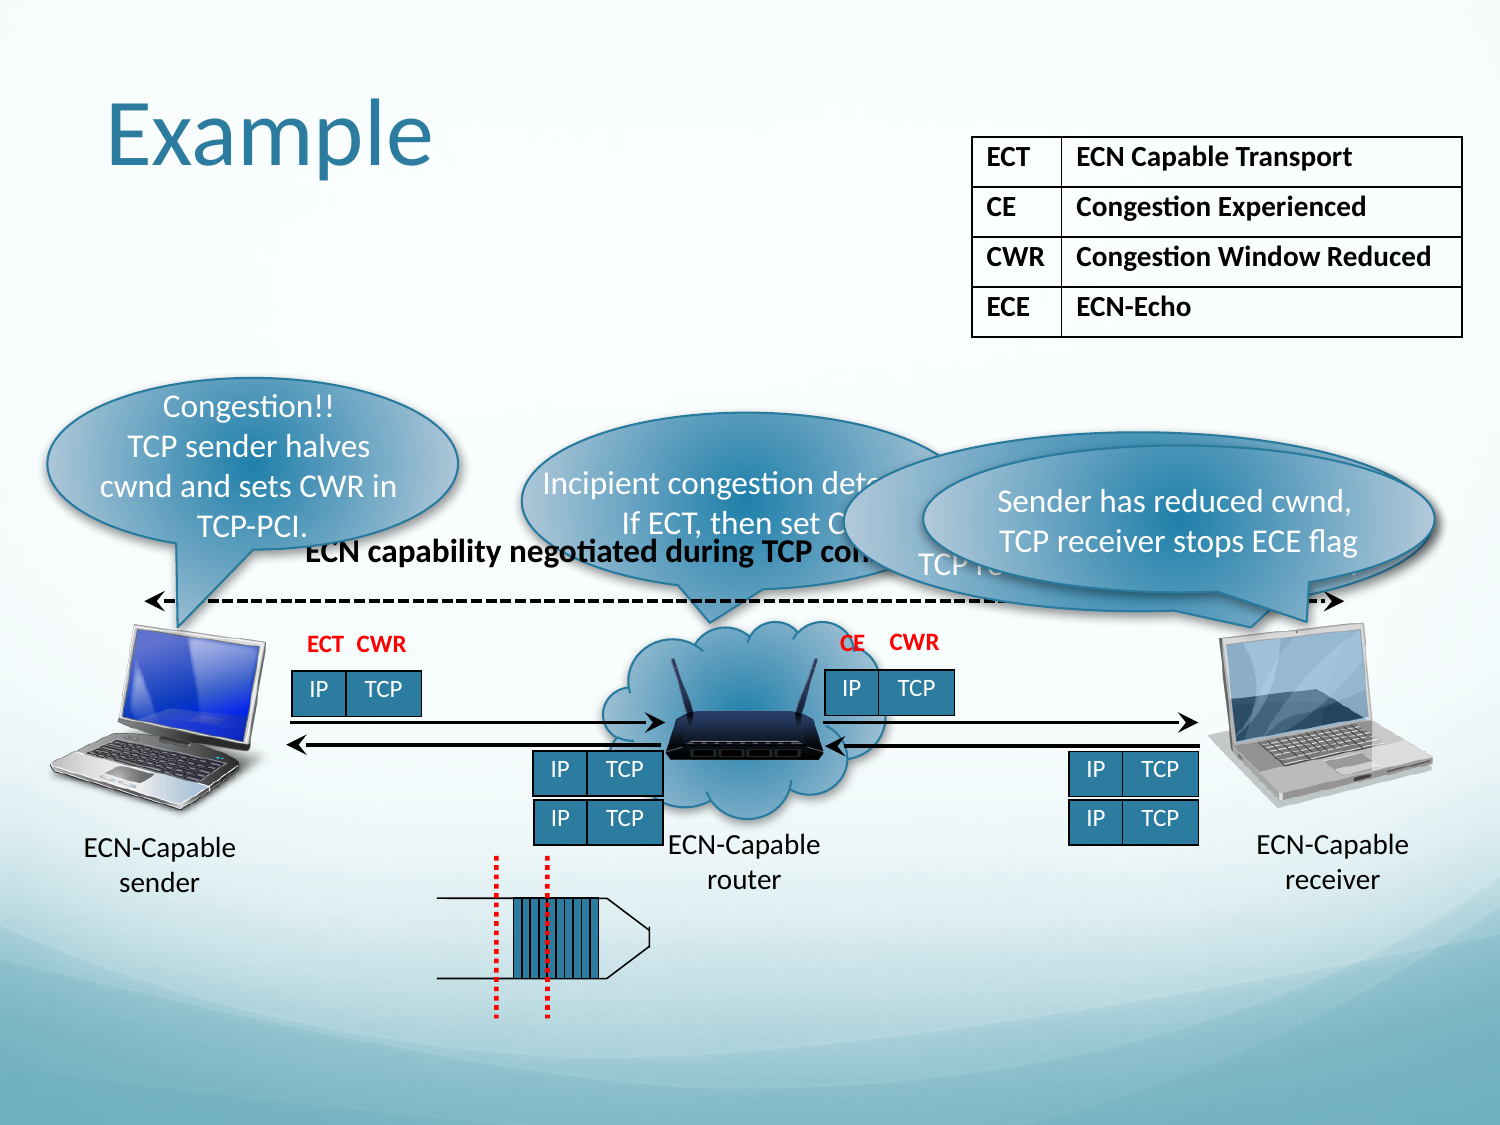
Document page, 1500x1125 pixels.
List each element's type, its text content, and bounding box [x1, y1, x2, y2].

text_box Congestion!! TCP sender halves cwnd and sets CWR in TCP-PCI. [46, 376, 460, 536]
table_cell CE [973, 188, 1061, 236]
table_header ECN Capable Transport [1062, 138, 1461, 186]
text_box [436, 855, 650, 1019]
table_cell CWR [973, 238, 1061, 286]
table_cell Congestion Window Reduced [1062, 238, 1461, 286]
text_box Incipient congestion detected. If ECT, then set CE. [520, 411, 937, 518]
text_box Congestion!! IP receiver tells TCP receiver. TCP receiver informs TCP sender. [843, 431, 1369, 518]
table_cell Congestion Experienced [1062, 188, 1461, 236]
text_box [143, 521, 1345, 602]
text_box Sender has reduced cwnd, TCP receiver stops ECE flag [922, 444, 1436, 571]
table_cell ECN-Echo [1062, 288, 1461, 336]
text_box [46, 592, 1433, 908]
title Example [90, 17, 1410, 237]
table_header ECT [973, 138, 1061, 186]
table_cell ECE [973, 288, 1061, 336]
